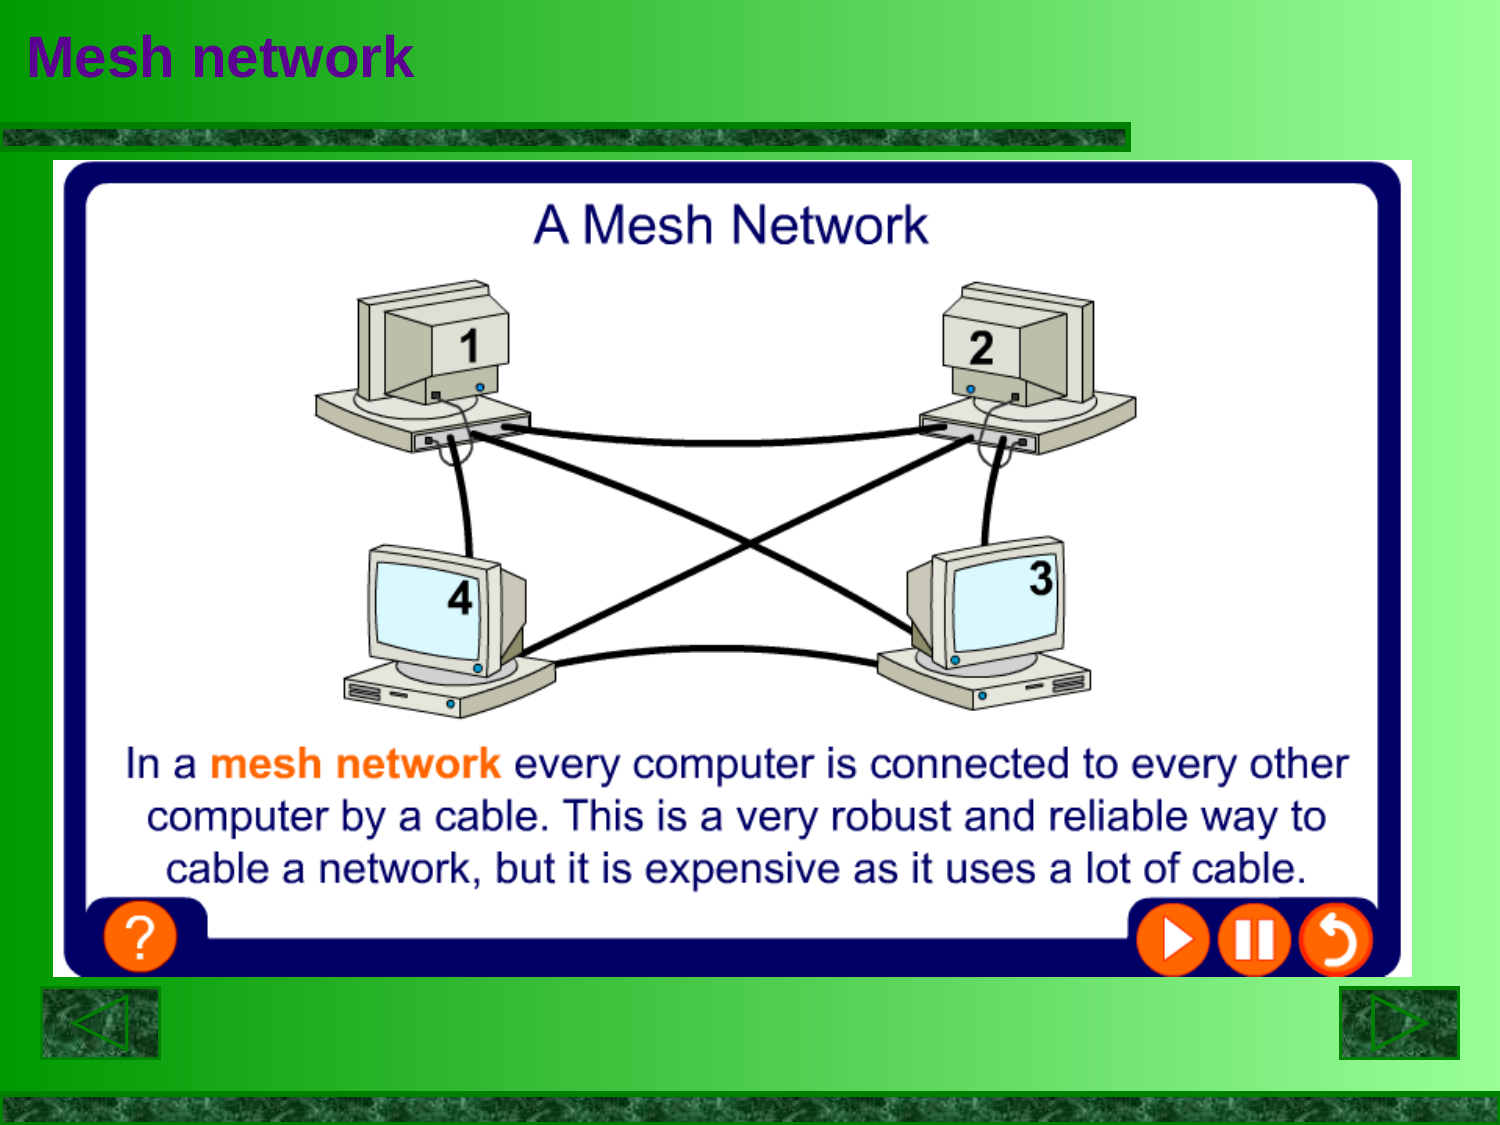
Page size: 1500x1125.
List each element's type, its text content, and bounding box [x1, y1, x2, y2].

picture [43, 989, 158, 1057]
picture [1342, 990, 1457, 1057]
picture [53, 160, 1412, 977]
picture [3, 1097, 1497, 1122]
text_box Mesh network [11, 11, 1252, 97]
picture [3, 129, 1125, 146]
